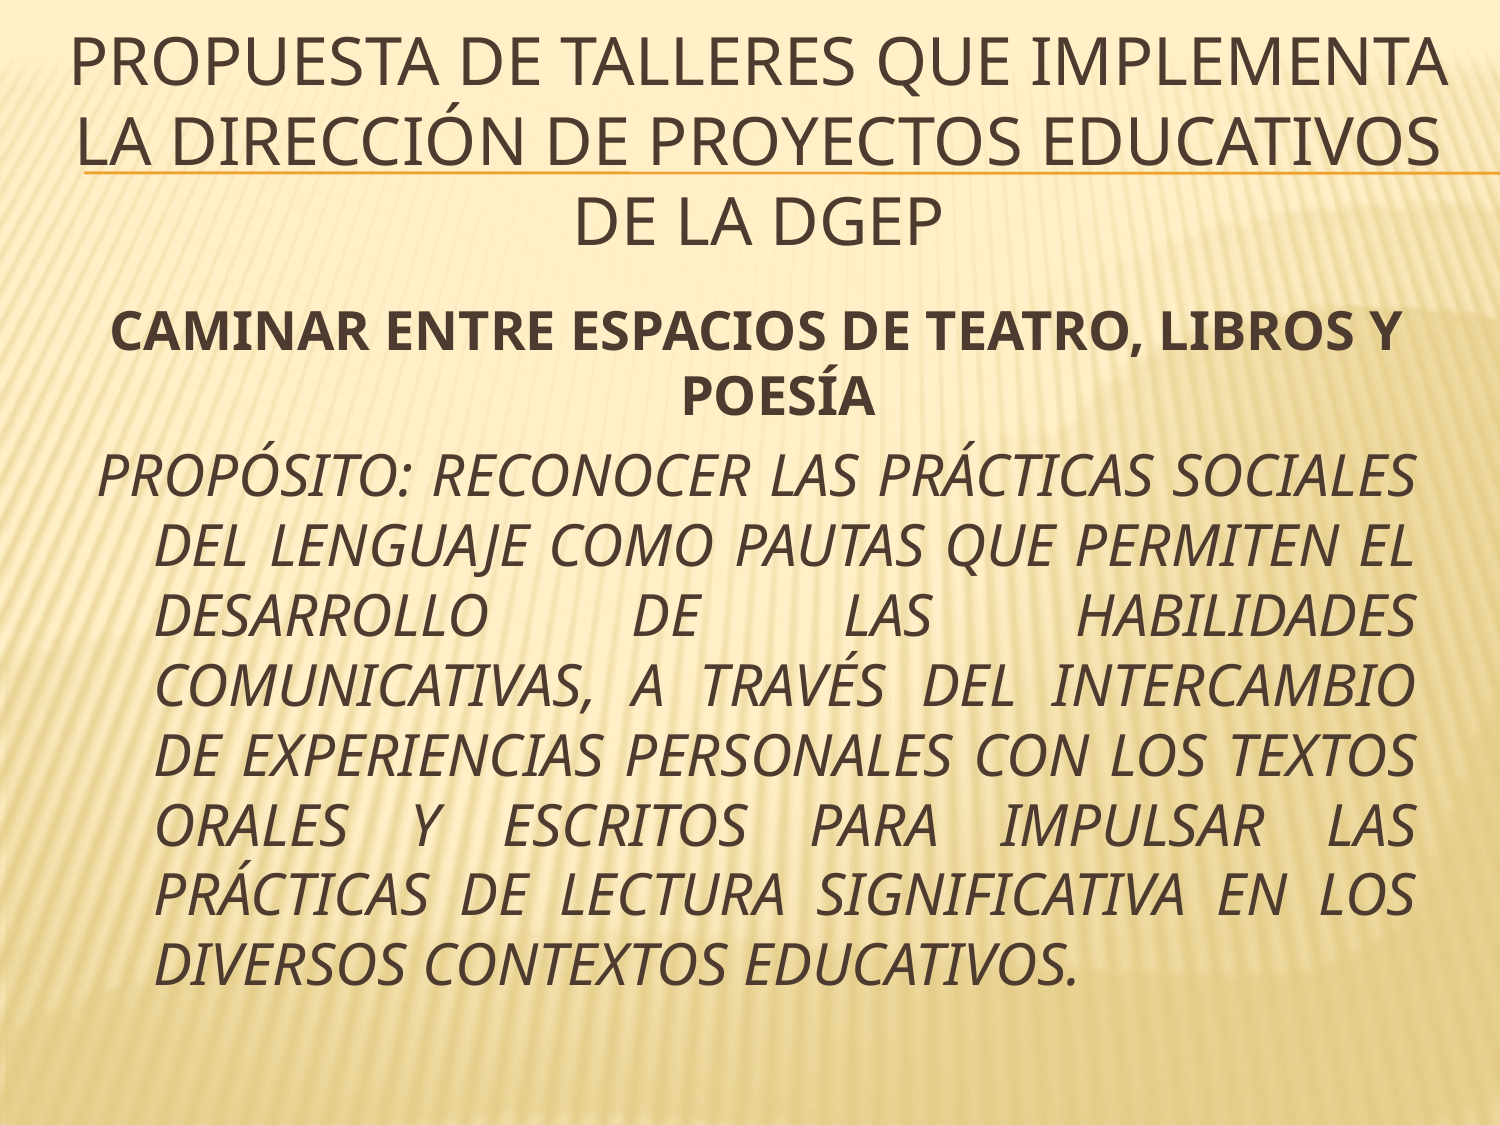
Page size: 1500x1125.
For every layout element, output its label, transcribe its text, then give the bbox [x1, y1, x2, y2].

title Propuesta de talleres que implementa la Dirección de Proyectos Educativos de la DGEP [46, 70, 1472, 208]
list CAMINAR ENTRE ESPACIOS DE TEATRO, LIBROS Y POESÍA PROPÓSITO: RECONOCER LAS PRÁCTICAS SOCIALES DEL LENGUAJE COMO PAUTAS QUE PERMITEN EL DESARROLLO DE LAS HABILIDADES COMUNICATIVAS, A TRAVÉS DEL INTERCAMBIO DE EXPERIENCIAS PERSONALES CON LOS TEXTOS ORALES Y ESCRITOS PARA IMPULSAR LAS PRÁCTICAS DE LECTURA SIGNIFICATIVA EN LOS DIVERSOS CONTEXTOS EDUCATIVOS. [82, 289, 1432, 1020]
